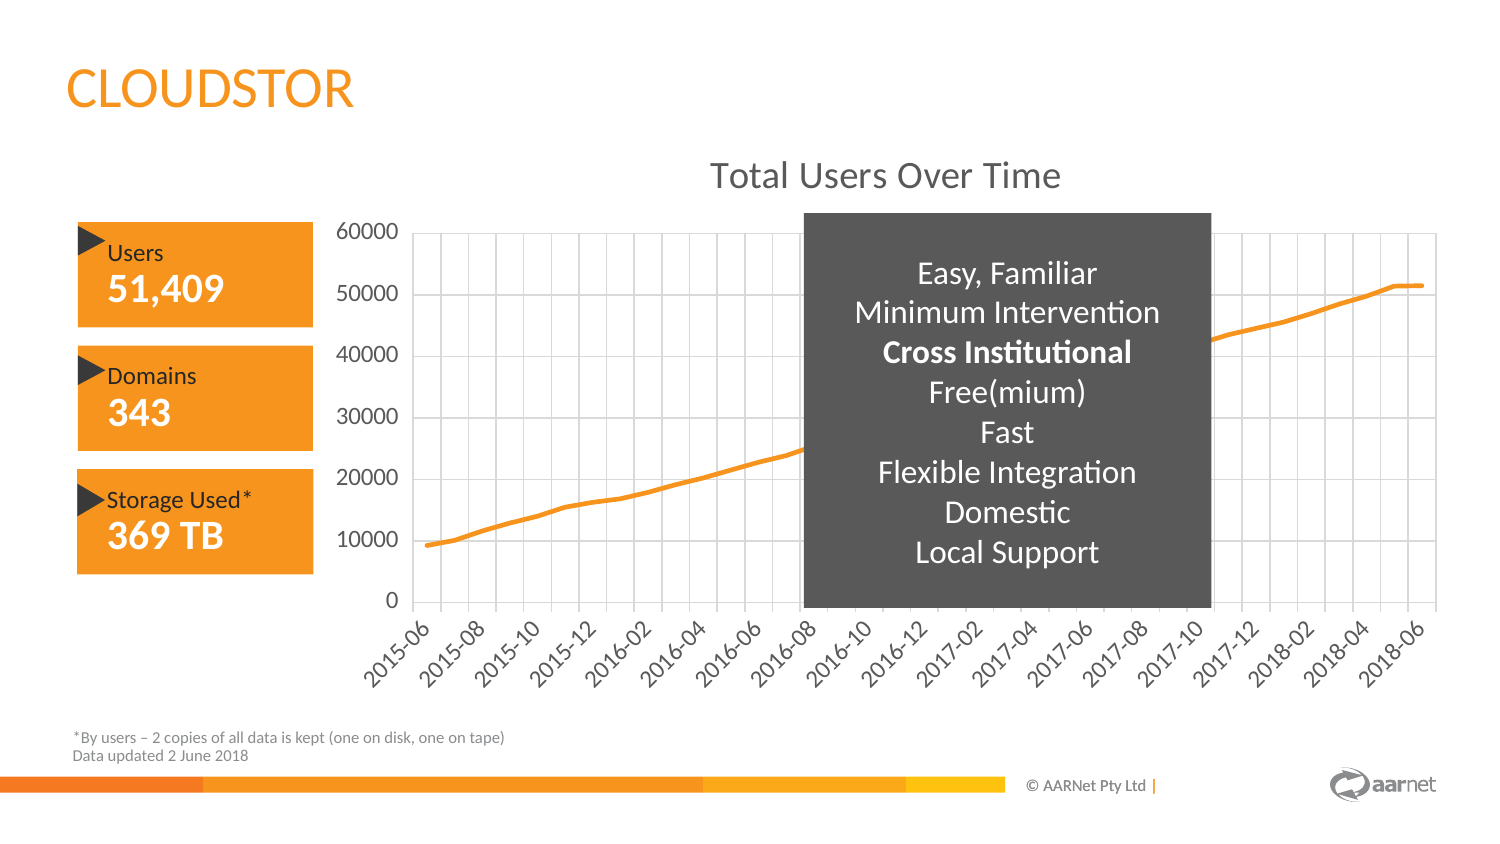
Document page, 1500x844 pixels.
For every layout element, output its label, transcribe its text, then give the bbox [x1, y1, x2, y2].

list CLOUDSTOR [66, 60, 1180, 121]
text_box © AARNet Pty Ltd | [1025, 774, 1159, 795]
chart [312, 127, 1459, 706]
text_box *By users – 2 copies of all data is kept (one on disk, one on tape) Data updated 2 June 2018 [72, 728, 506, 765]
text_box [77, 345, 312, 451]
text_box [77, 222, 312, 328]
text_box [77, 469, 314, 575]
